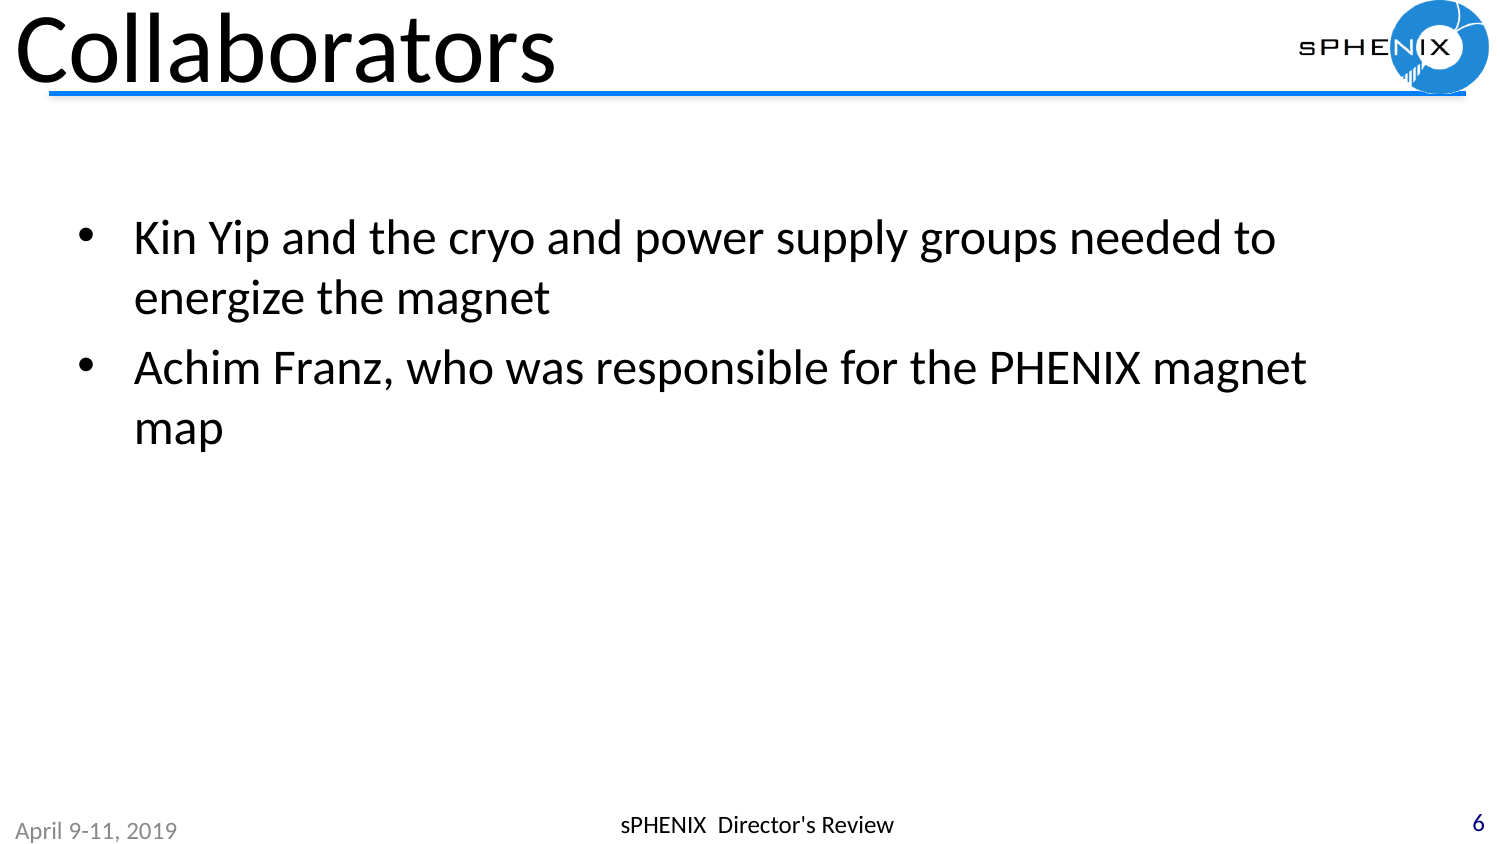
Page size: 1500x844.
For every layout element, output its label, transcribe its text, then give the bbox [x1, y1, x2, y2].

slide_number 6 [1412, 798, 1500, 844]
title Collaborators [0, 0, 1500, 85]
picture [1299, 85, 1489, 94]
list Kin Yip and the cryo and power supply groups needed to energize the magnet Achim Franz, who was responsible for the PHENIX magnet map [62, 196, 1346, 709]
footer sPHENIX Director's Review [520, 806, 996, 841]
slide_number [0, 815, 350, 844]
